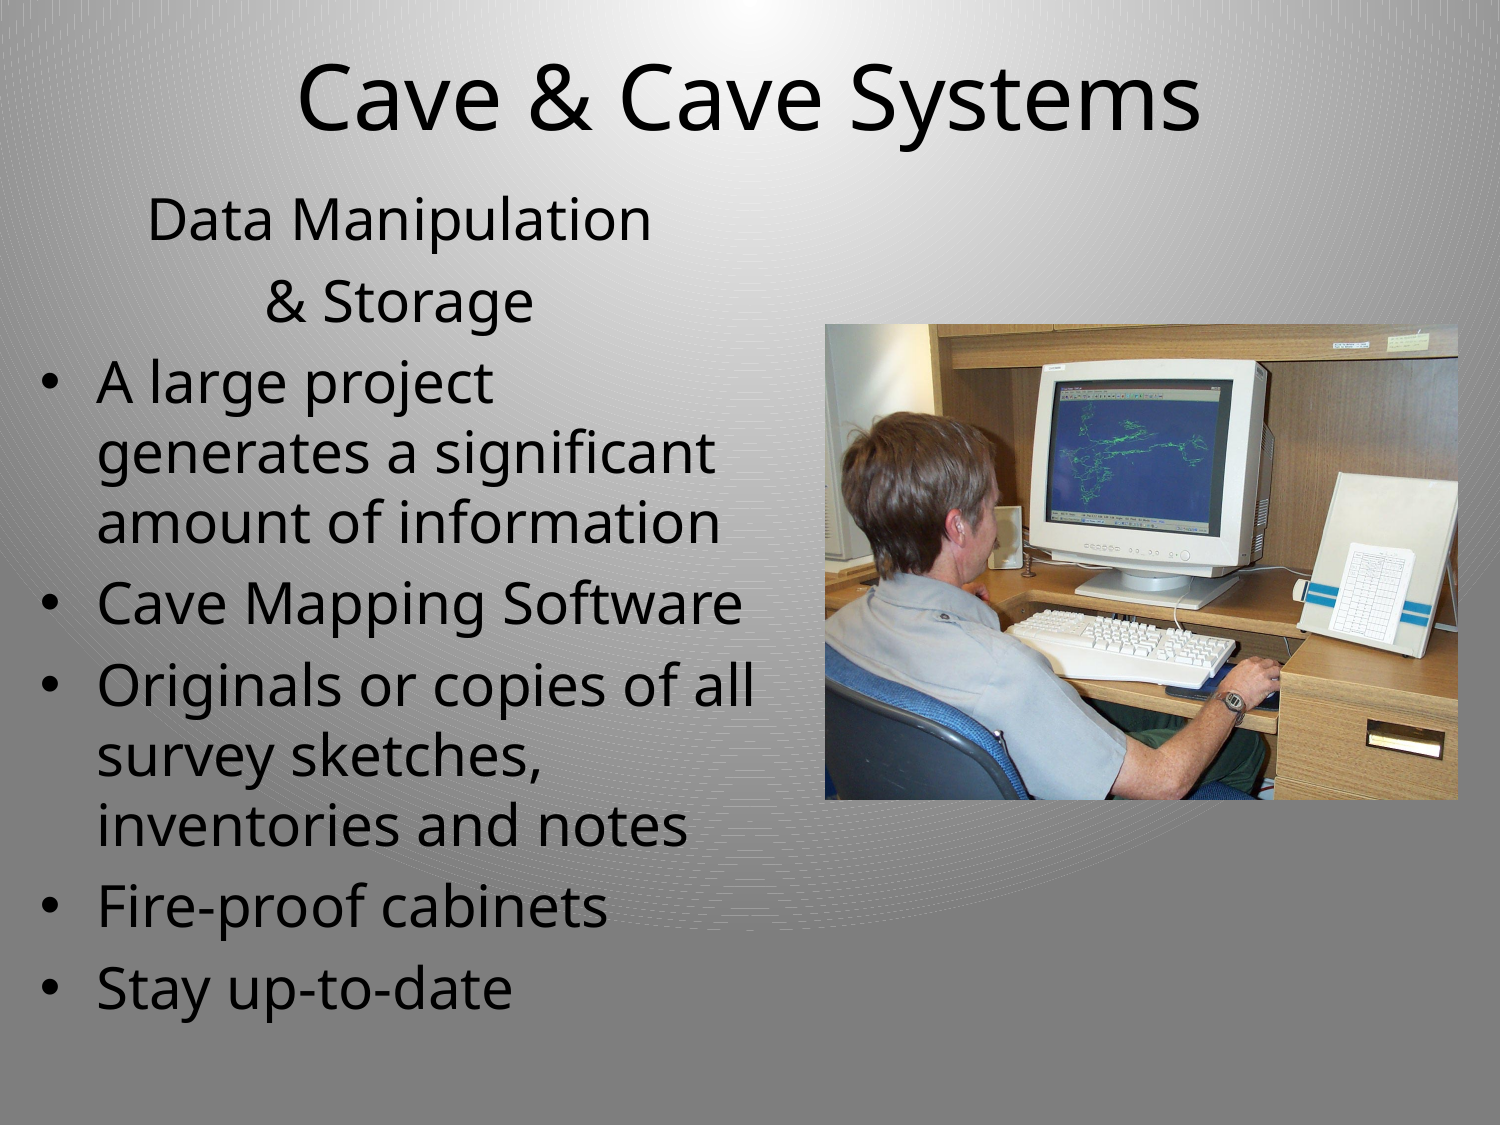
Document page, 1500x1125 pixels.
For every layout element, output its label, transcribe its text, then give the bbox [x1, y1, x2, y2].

list Data Manipulation & Storage A large project generates a significant amount of information Cave Mapping Software Originals or copies of all survey sketches, inventories and notes Fire-proof cabinets Stay up-to-date [24, 174, 775, 1063]
picture [824, 324, 1458, 800]
title Cave & Cave Systems [75, 0, 1425, 188]
